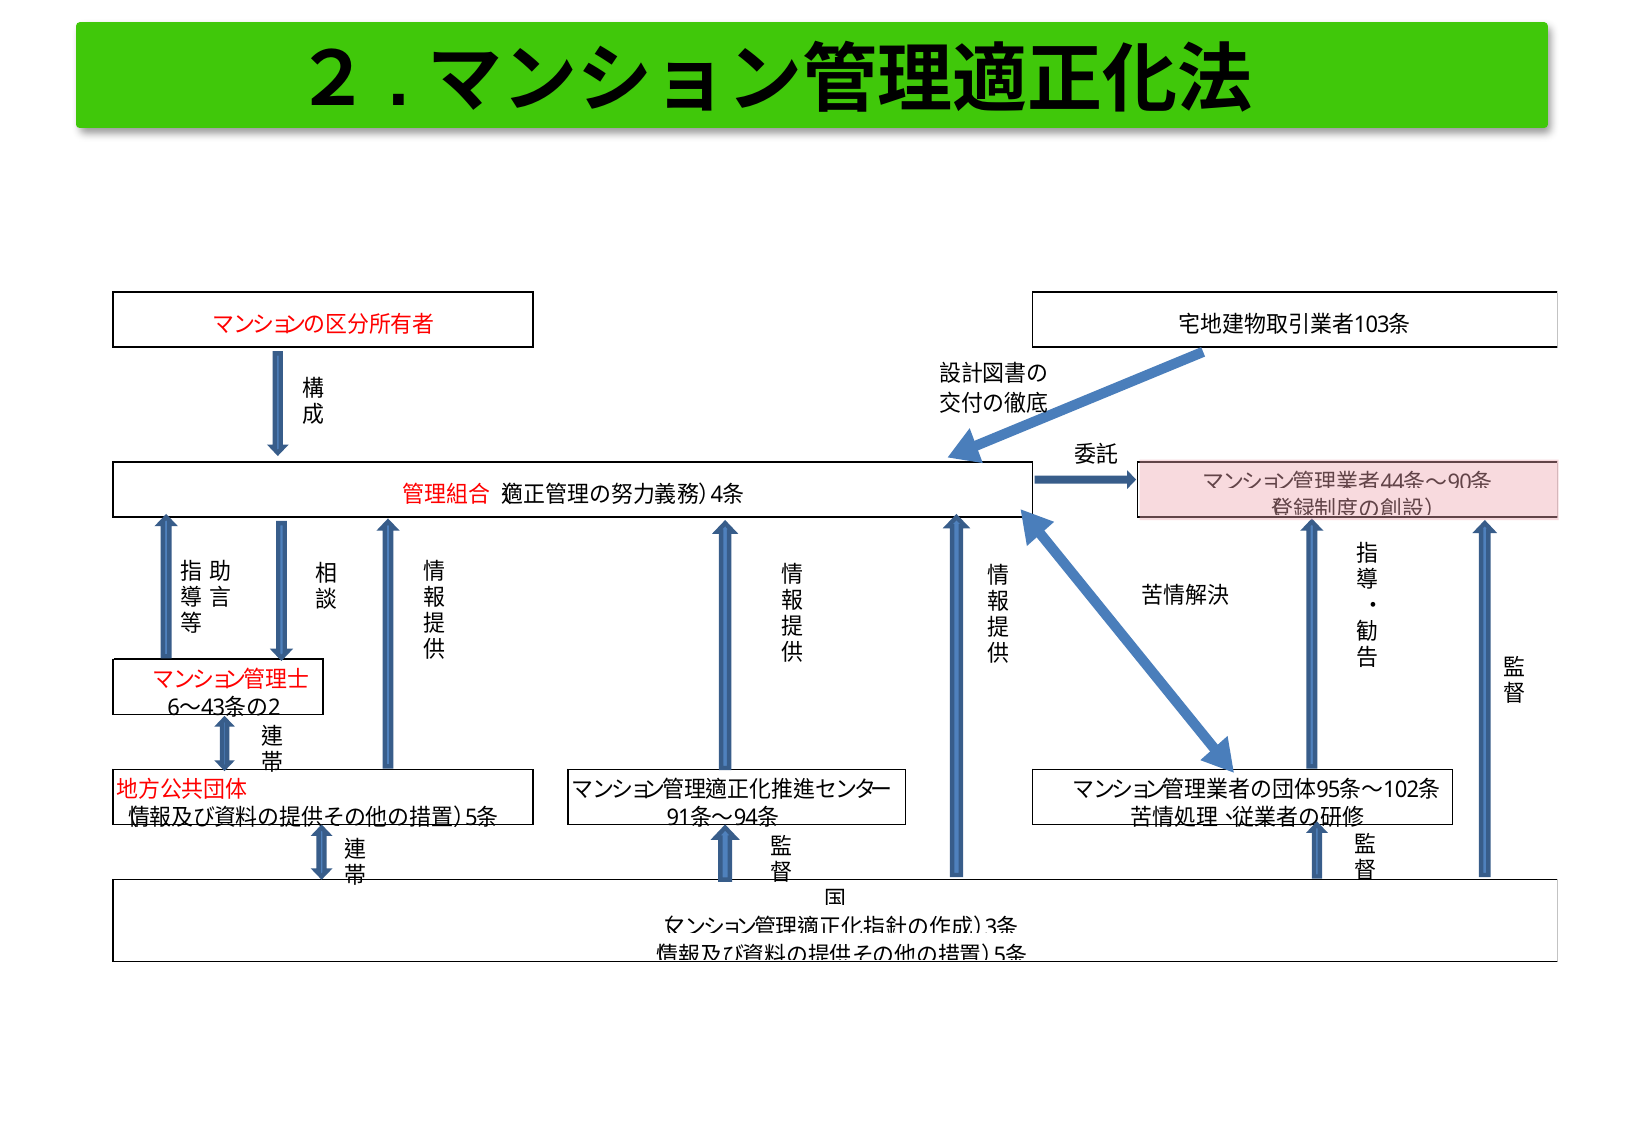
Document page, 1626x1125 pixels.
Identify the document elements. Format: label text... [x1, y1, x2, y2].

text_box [88, 124, 1559, 964]
text_box ２.マンション管理適正化法 [76, 22, 1548, 128]
